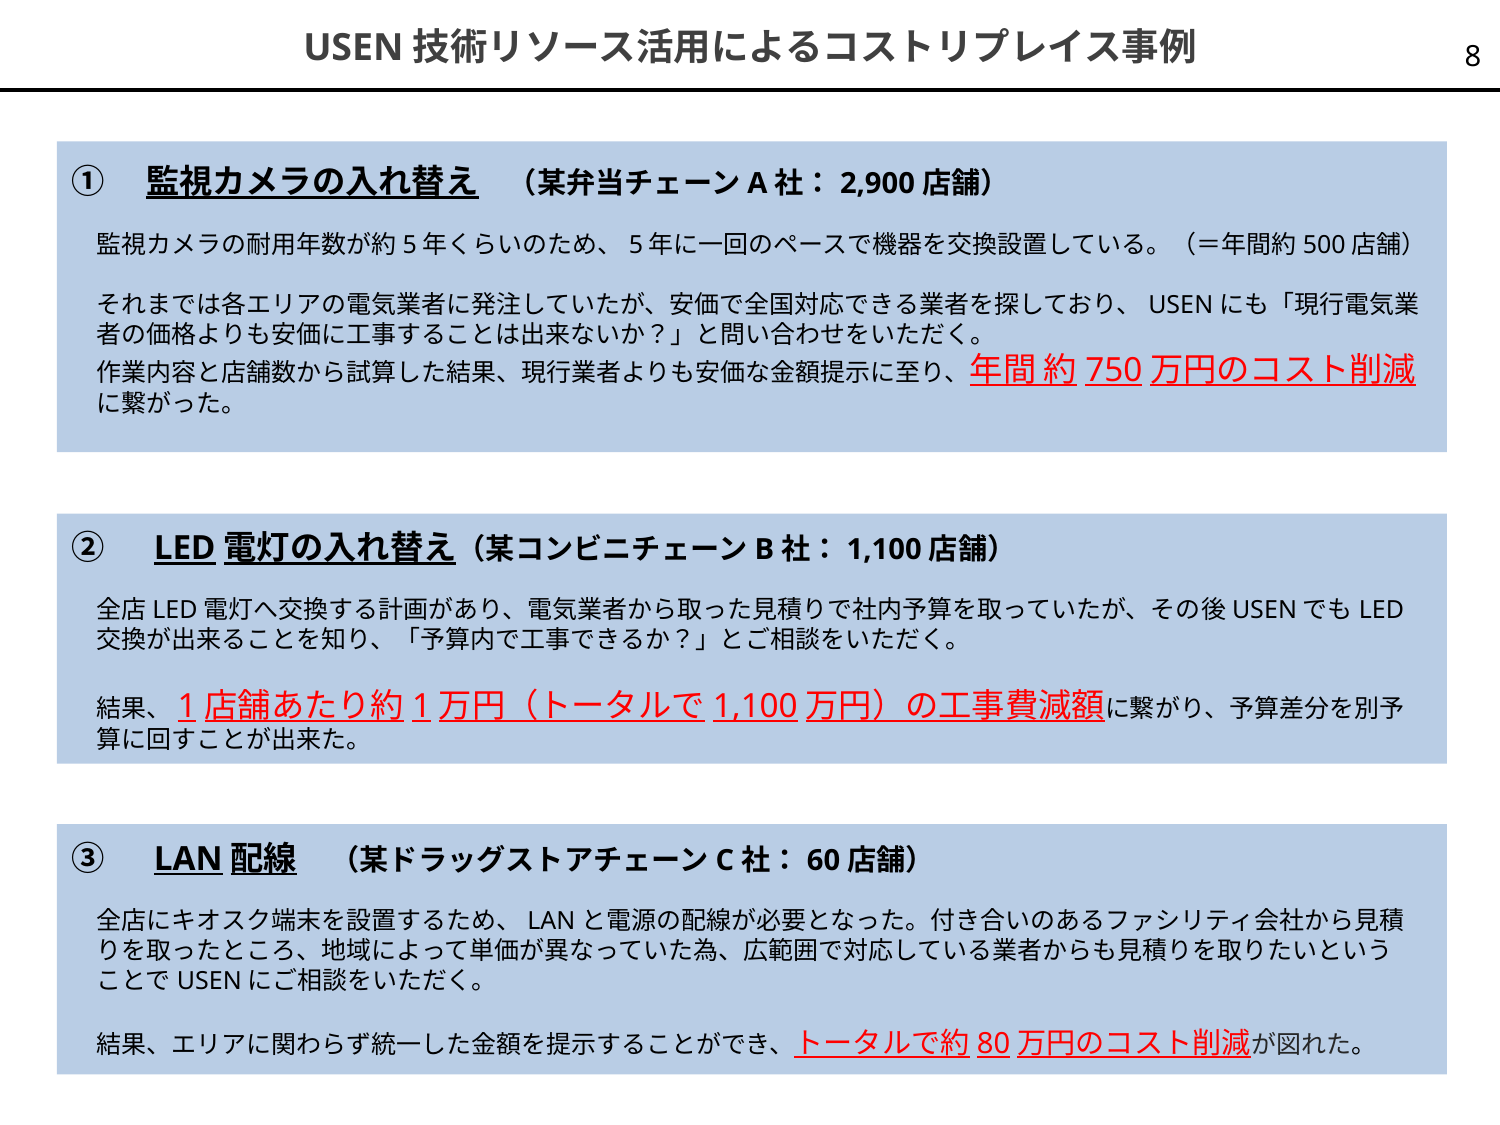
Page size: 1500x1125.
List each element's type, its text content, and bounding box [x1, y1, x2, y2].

text_box [55, 139, 1449, 454]
text_box 監視カメラの耐用年数が約5年くらいのため、5年に一回のペースで機器を交換設置している。（＝年間約500店舗） それまでは各エリアの電気業者に発注していたが、安価で全国対応できる業者を探しており、USENにも「現行電気業者の価格よりも安価に工事することは出来ないか？」と問い合わせをいただく。 作業内容と店舗数から試算した結果、現行業者よりも安価な金額提示に至り、年間 約750万円のコスト削減に繋がった。 [81, 220, 1447, 426]
title USEN技術リソース活用によるコストリプレイス事例 [75, 0, 1425, 90]
text_box 全店LED電灯へ交換する計画があり、電気業者から取った見積りで社内予算を取っていたが、その後USENでもLED交換が出来ることを知り、「予算内で工事できるか？」とご相談をいただく。 結果、1店舗あたり約1万円（トータルで1,100万円）の工事費減額に繋がり、予算差分を別予算に回すことが出来た。 [81, 586, 1424, 761]
text_box [55, 822, 1449, 1076]
text_box [55, 511, 1449, 766]
text_box ③ LAN配線 （某ドラッグストアチェーンC社：60店舗） [56, 829, 1140, 885]
text_box 全店にキオスク端末を設置するため、LANと電源の配線が必要となった。付き合いのあるファシリティ会社から見積りを取ったところ、地域によって単価が異なっていた為、広範囲で対応している業者からも見積りを取りたいということでUSENにご相談をいただく。 結果、エリアに関わらず統一した金額を提示することができ、トータルで約80万円のコスト削減が図れた。 [81, 897, 1424, 1067]
text_box ② LED電灯の入れ替え（某コンビニチェーンB社：1,100店舗） [56, 518, 1140, 574]
text_box ① 監視カメラの入れ替え （某弁当チェーンA社：2,900店舗） [56, 153, 1140, 208]
text_box 7 [1401, 29, 1497, 86]
